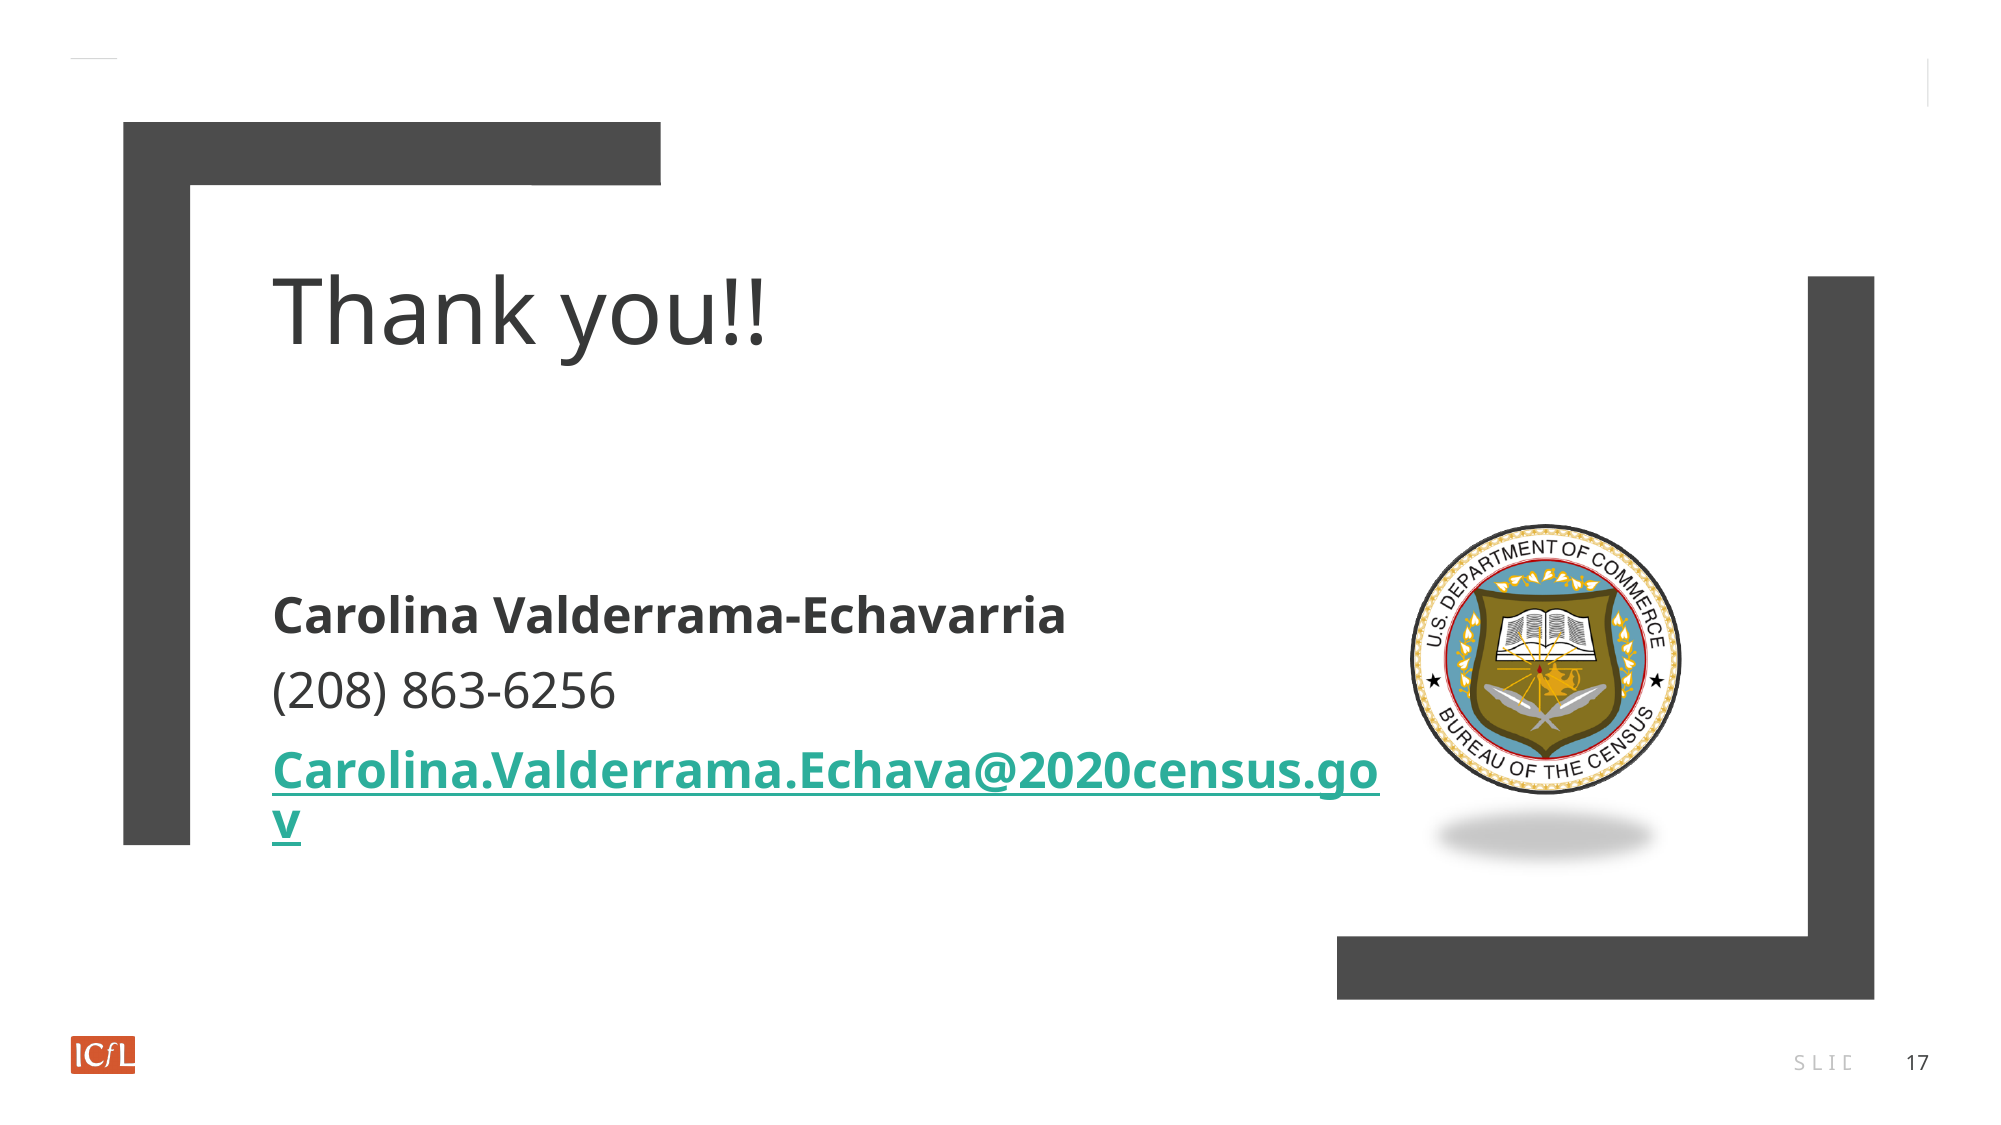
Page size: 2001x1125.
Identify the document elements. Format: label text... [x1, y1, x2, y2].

list Carolina Valderrama-Echavarria (208) 863-6256 Carolina.Valderrama.Echava@2020census.gov [257, 501, 1410, 922]
picture [1409, 523, 1682, 884]
title Thank you!! [257, 258, 1755, 476]
text_box [1337, 276, 1875, 1000]
text_box [123, 122, 661, 846]
